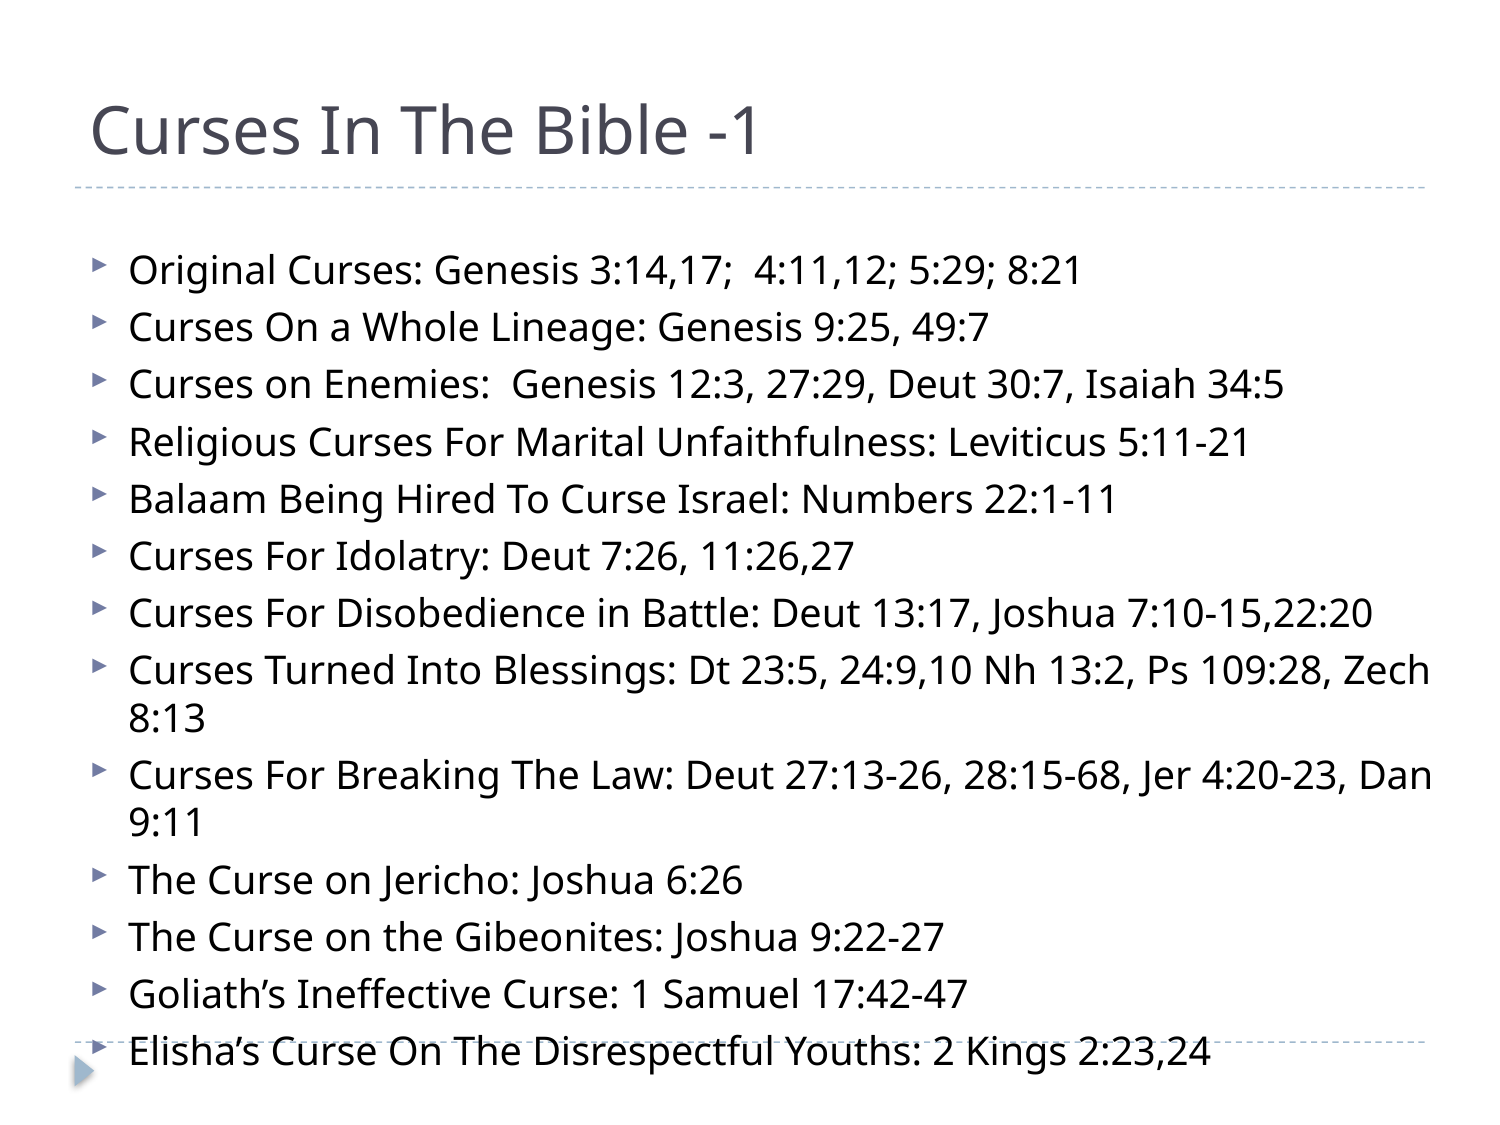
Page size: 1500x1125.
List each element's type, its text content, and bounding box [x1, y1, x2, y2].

title Curses In The Bible -1 [75, 45, 1425, 175]
list Original Curses: Genesis 3:14,17; 4:11,12; 5:29; 8:21 Curses On a Whole Lineage: Genesis 9:25, 49:7 Curses on Enemies: Genesis 12:3, 27:29, Deut 30:7, Isaiah 34:5 Religious Curses For Marital Unfaithfulness: Leviticus 5:11-21 Balaam Being Hired To Curse Israel: Numbers 22:1-11 Curses For Idolatry: Deut 7:26, 11:26,27 Curses For Disobedience in Battle: Deut 13:17, Joshua 7:10-15,22:20 Curses Turned Into Blessings: Dt 23:5, 24:9,10 Nh 13:2, Ps 109:28, Zech 8:13 Curses For Breaking The Law: Deut 27:13-26, 28:15-68, Jer 4:20-23, Dan 9:11 The Curse on Jericho: Joshua 6:26 The Curse on the Gibeonites: Joshua 9:22-27 Goliath’s Ineffective Curse: 1 Samuel 17:42-47 Elisha’s Curse On The Disrespectful Youths: 2 Kings 2:23,24 [75, 237, 1475, 1088]
